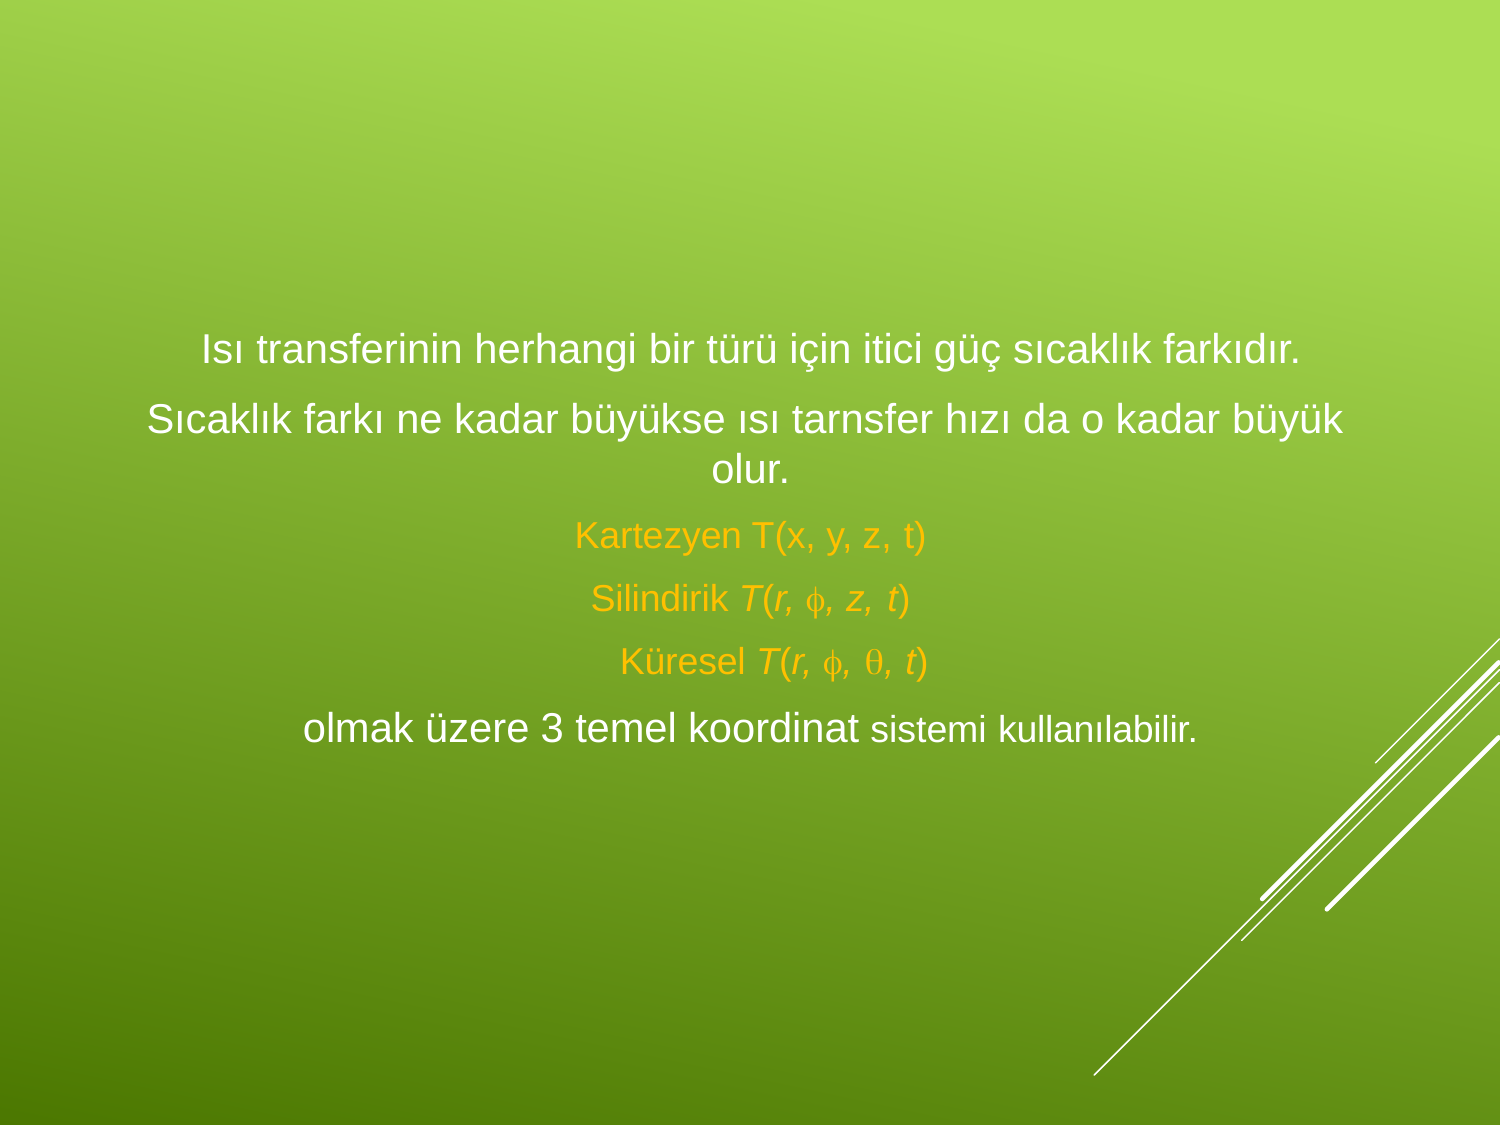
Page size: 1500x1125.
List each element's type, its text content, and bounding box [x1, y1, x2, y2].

text_box Isı transferinin herhangi bir türü için itici güç sıcaklık farkıdır. Sıcaklık farkı ne kadar büyükse ısı tarnsfer hızı da o kadar büyük olur. Kartezyen T(x, y, z, t) Silindirik T(r, , z, t) Küresel T(r, , , t) olmak üzere 3 temel koordinat sistemi kullanılabilir. [122, 299, 1378, 751]
